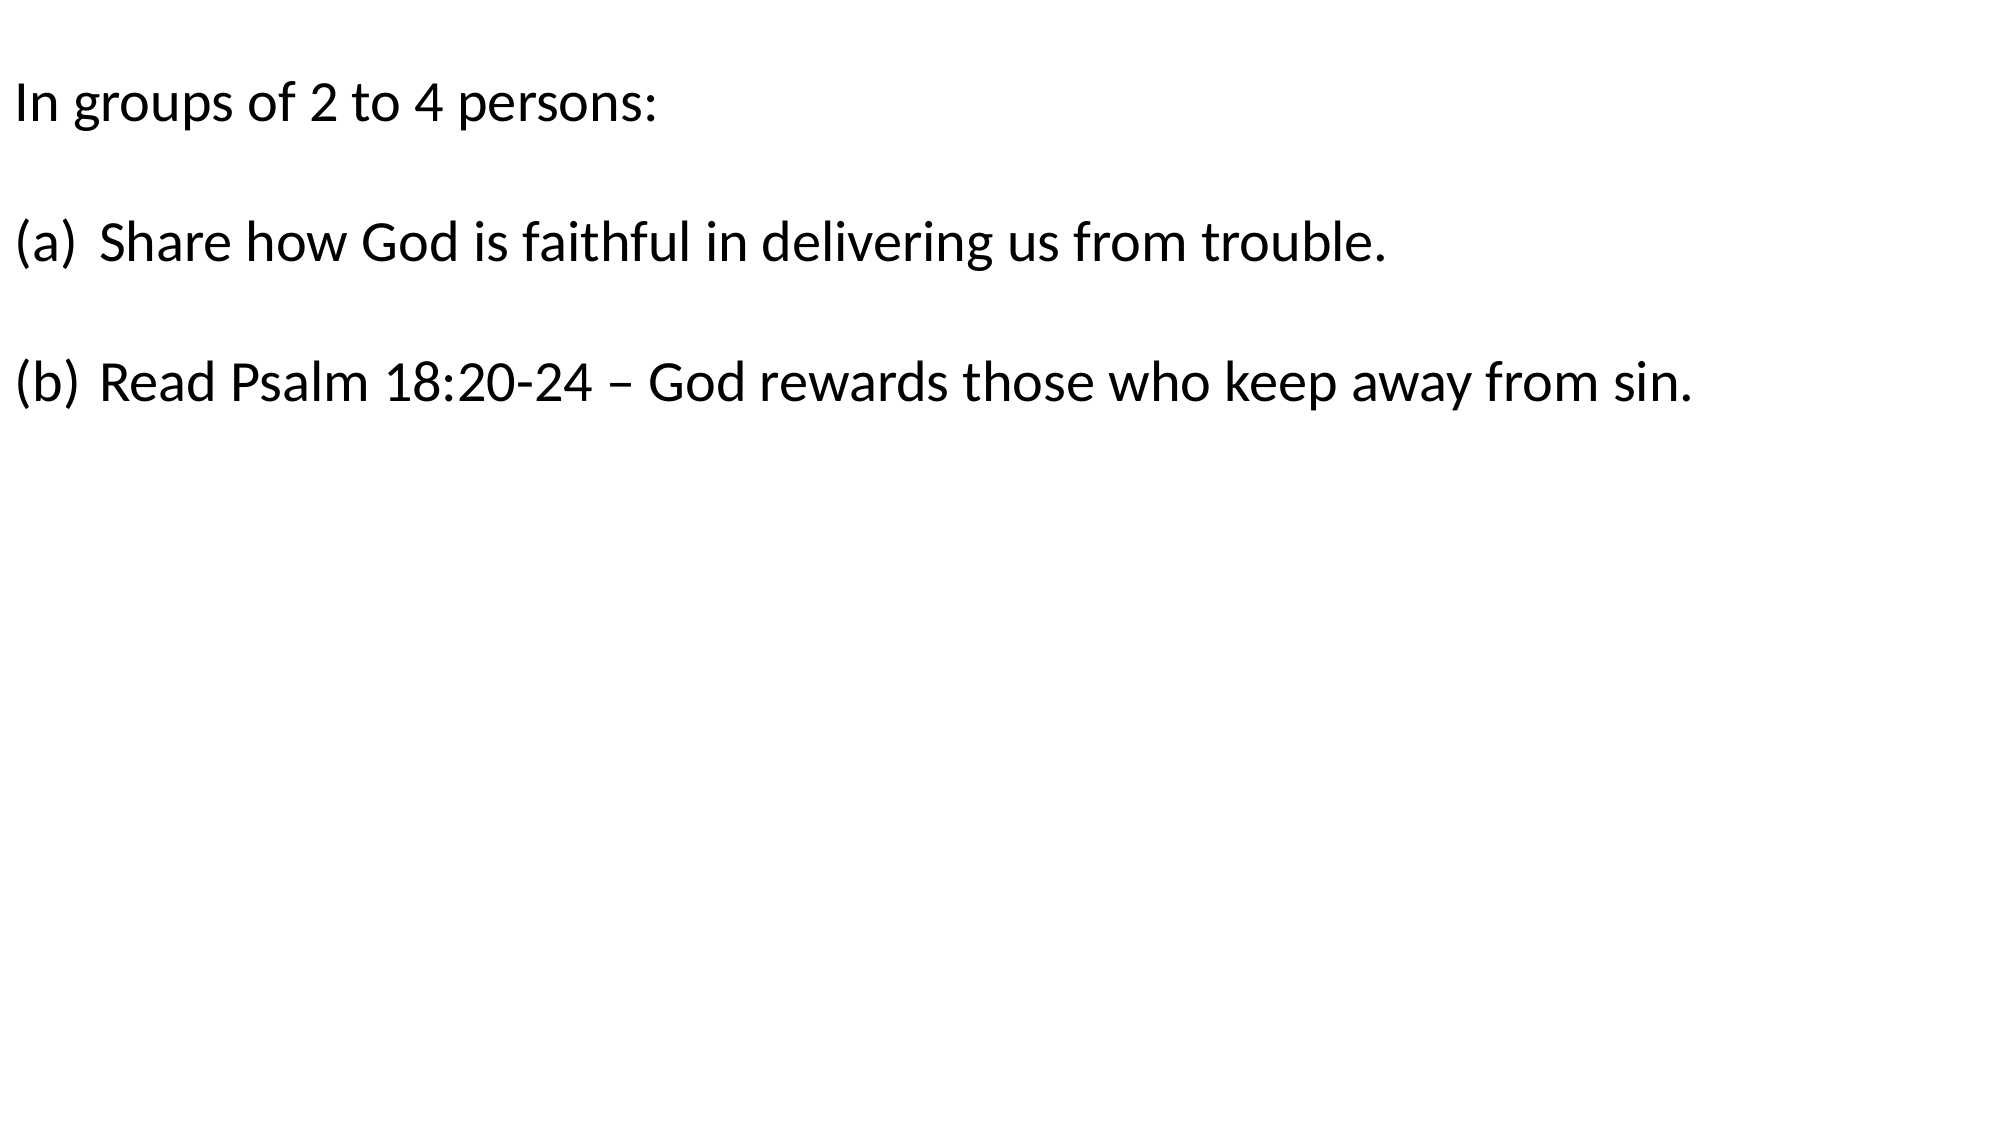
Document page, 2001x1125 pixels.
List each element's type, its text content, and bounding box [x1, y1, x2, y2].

text_box In groups of 2 to 4 persons: Share how God is faithful in delivering us from trouble. Read Psalm 18:20-24 – God rewards those who keep away from sin. [0, 55, 2000, 421]
